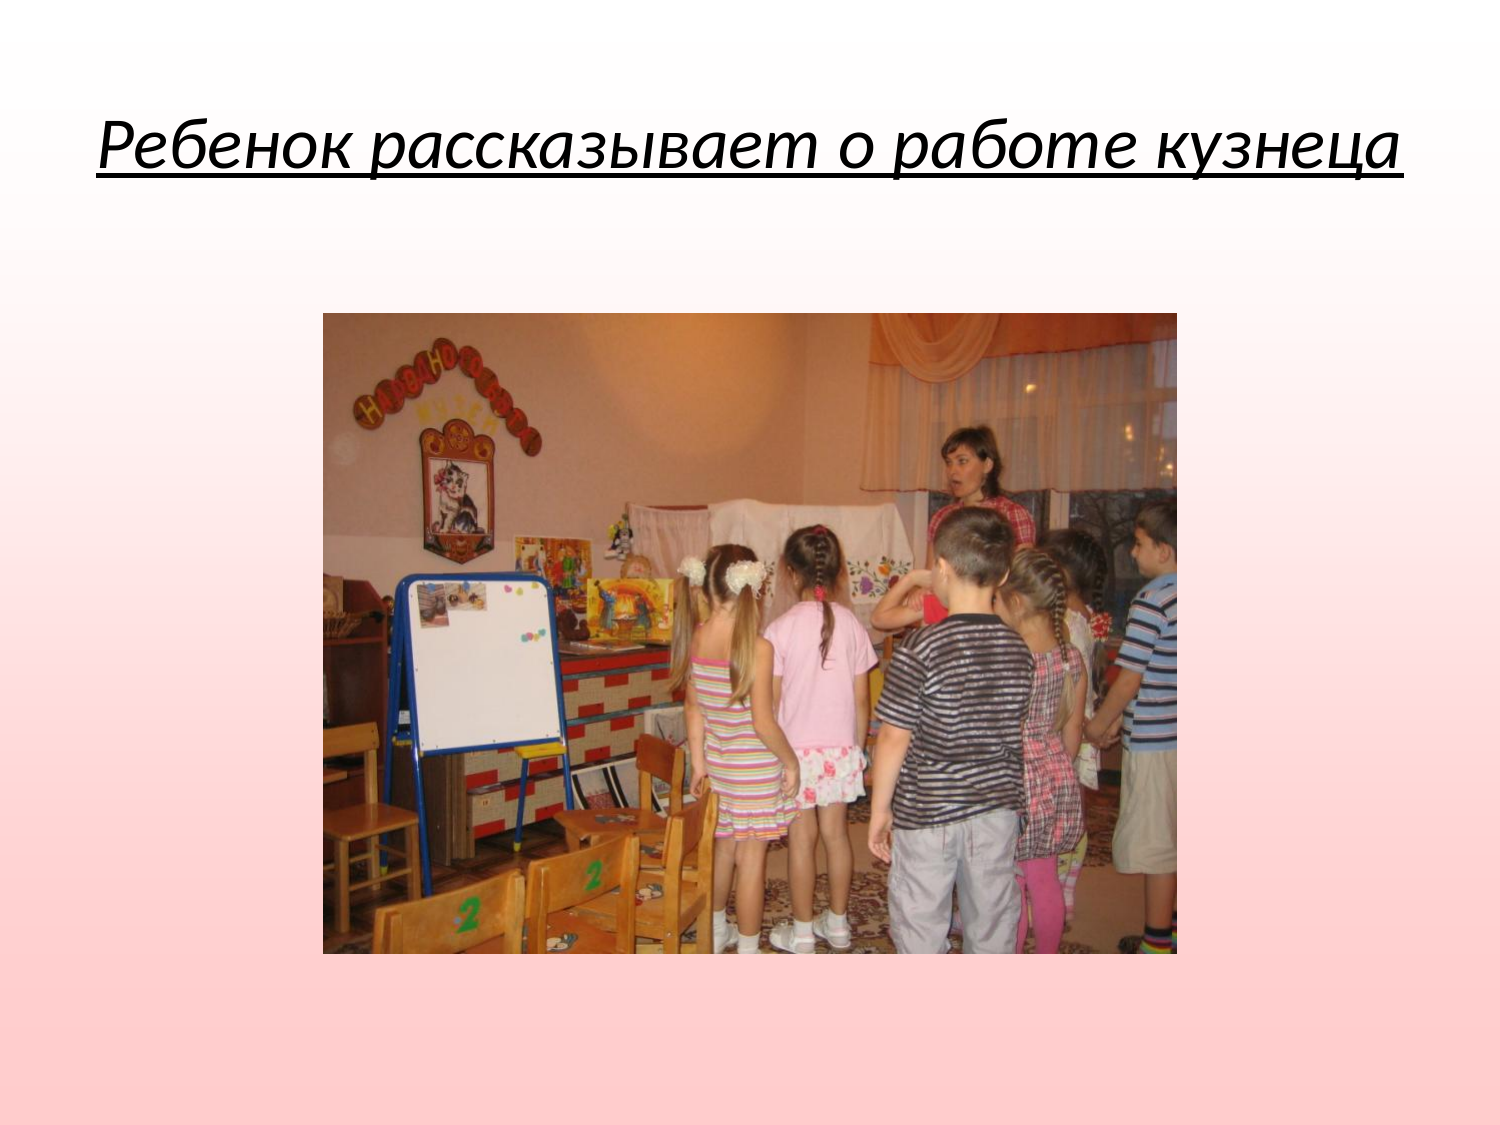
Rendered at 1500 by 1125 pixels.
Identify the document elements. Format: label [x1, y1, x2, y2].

list [323, 313, 1177, 954]
picture [0, 0, 1500, 1125]
